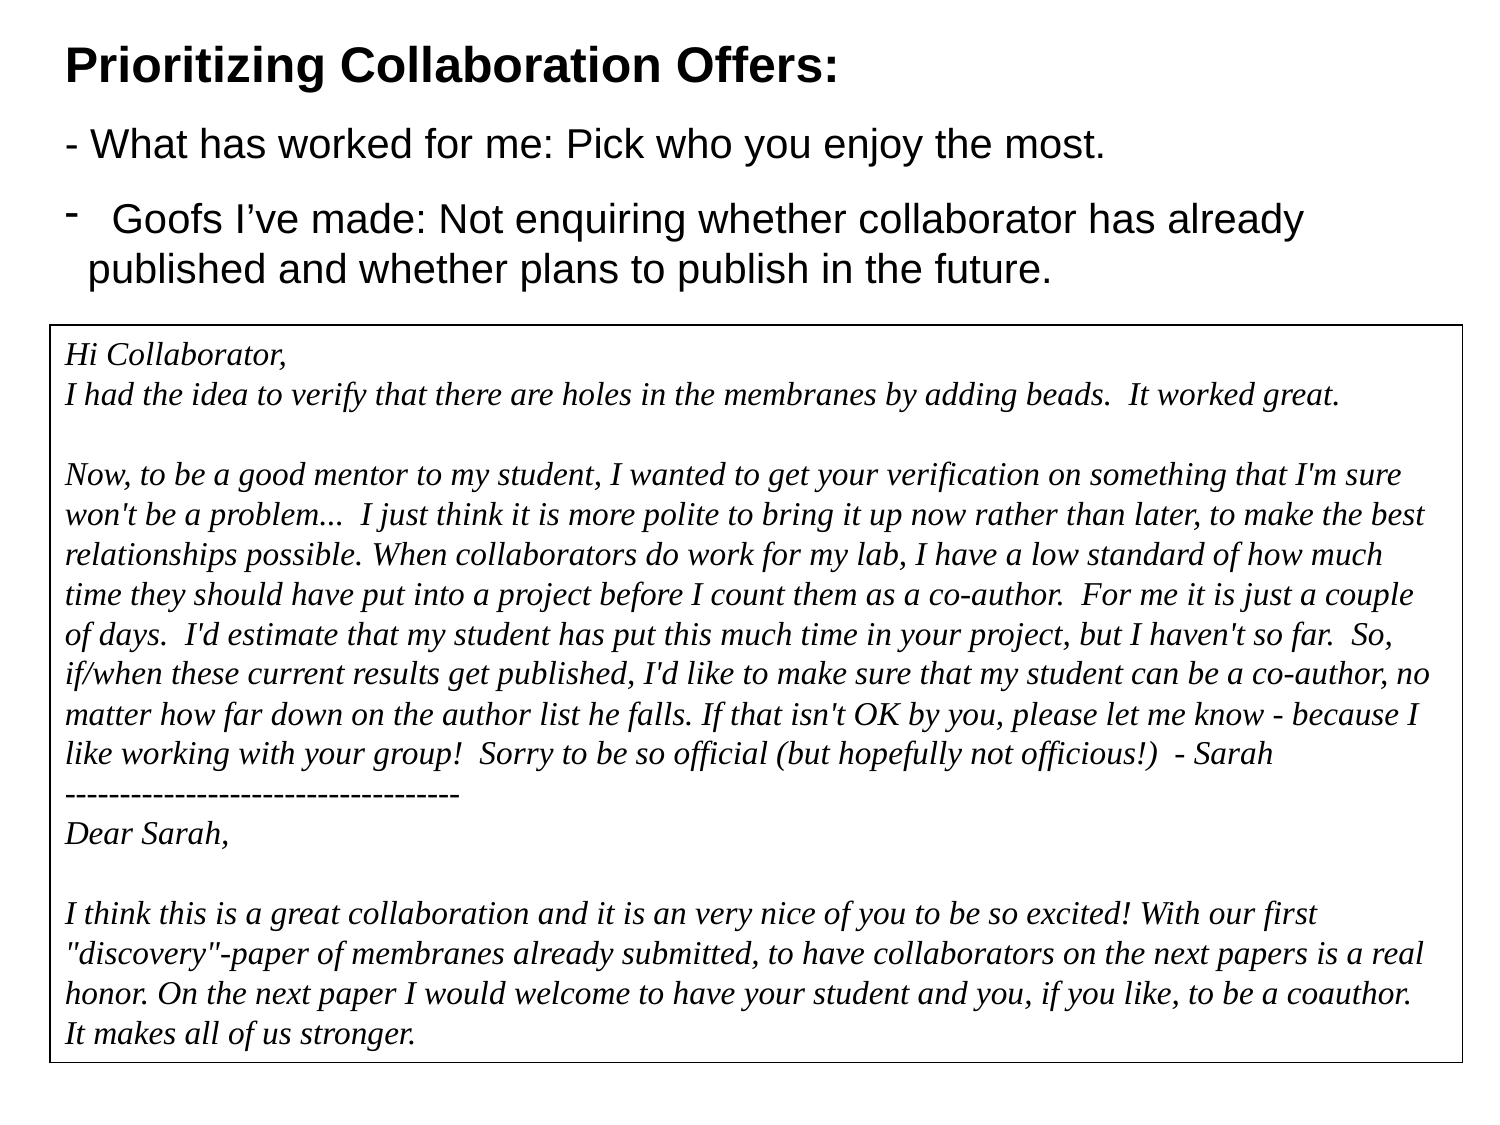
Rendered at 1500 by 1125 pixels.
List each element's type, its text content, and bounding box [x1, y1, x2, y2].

text_box Prioritizing Collaboration Offers: - What has worked for me: Pick who you enjoy the most. Goofs I’ve made: Not enquiring whether collaborator has already published and whether plans to publish in the future. [50, 24, 1425, 300]
text_box [49, 324, 1463, 1063]
